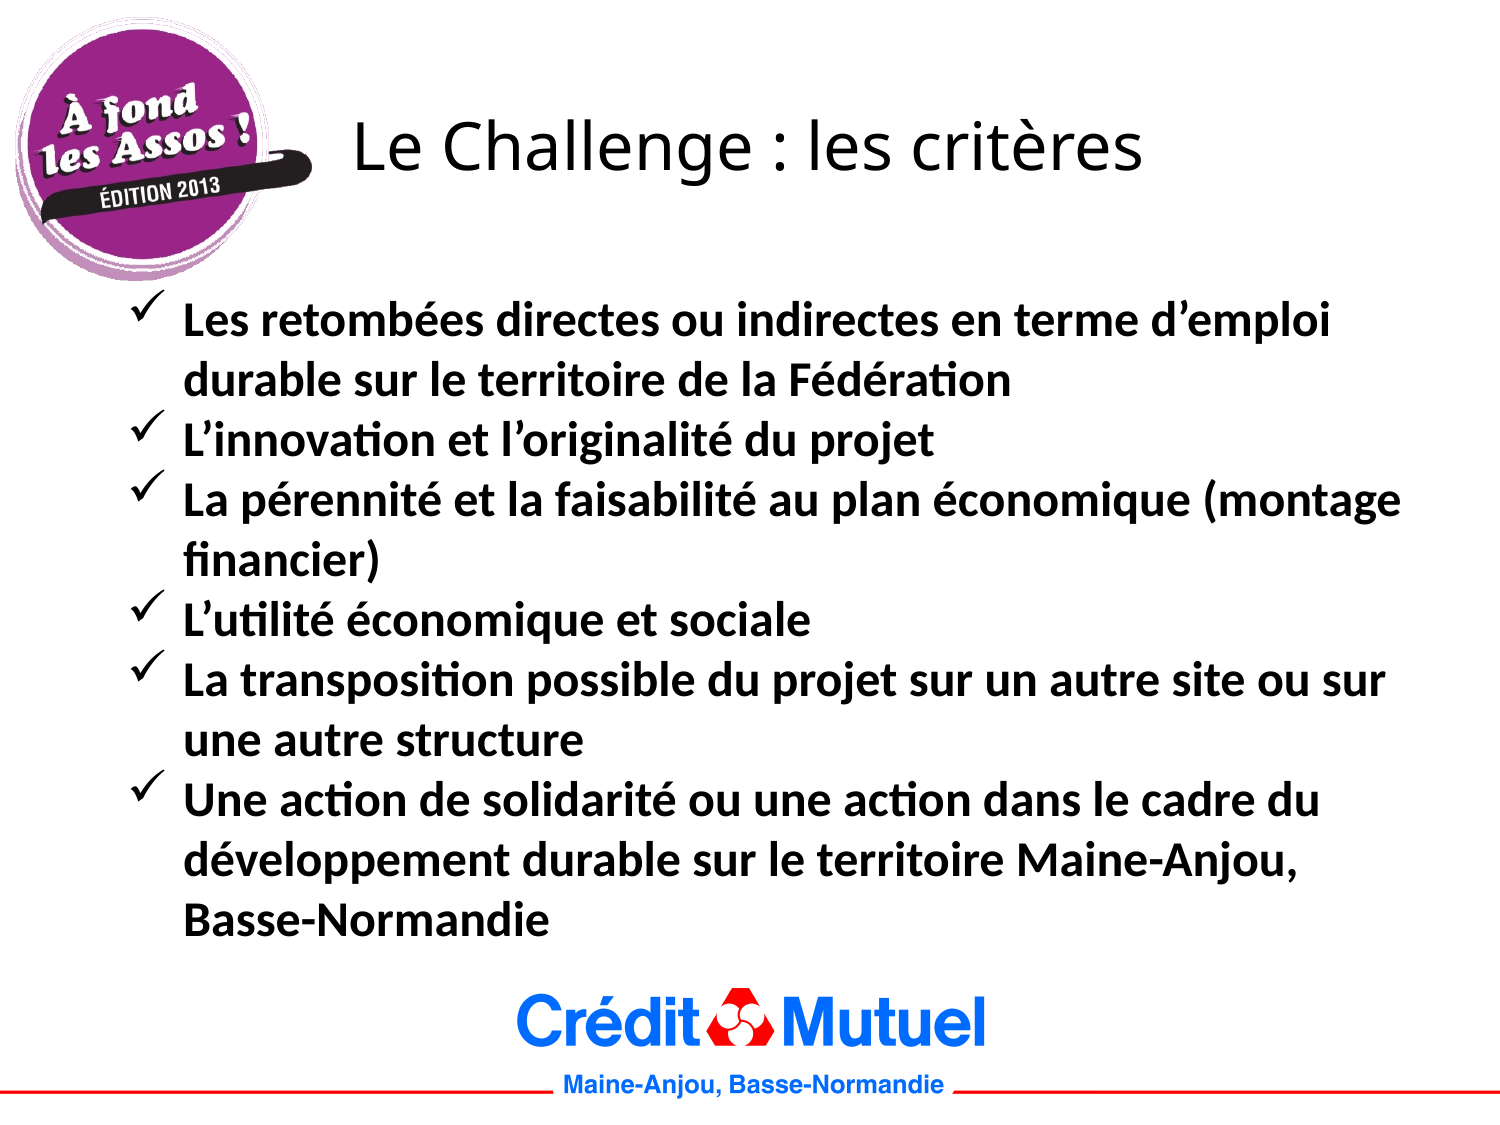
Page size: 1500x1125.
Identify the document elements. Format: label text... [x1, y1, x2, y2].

text_box Les retombées directes ou indirectes en terme d’emploi durable sur le territoire de la Fédération L’innovation et l’originalité du projet La pérennité et la faisabilité au plan économique (montage financier) L’utilité économique et sociale La transposition possible du projet sur un autre site ou sur une autre structure Une action de solidarité ou une action dans le cadre du développement durable sur le territoire Maine-Anjou, Basse-Normandie [112, 278, 1424, 954]
text_box Le Challenge : les critères [336, 96, 1388, 191]
picture [0, 0, 325, 303]
title [336, 45, 1425, 233]
picture [0, 964, 1500, 1115]
